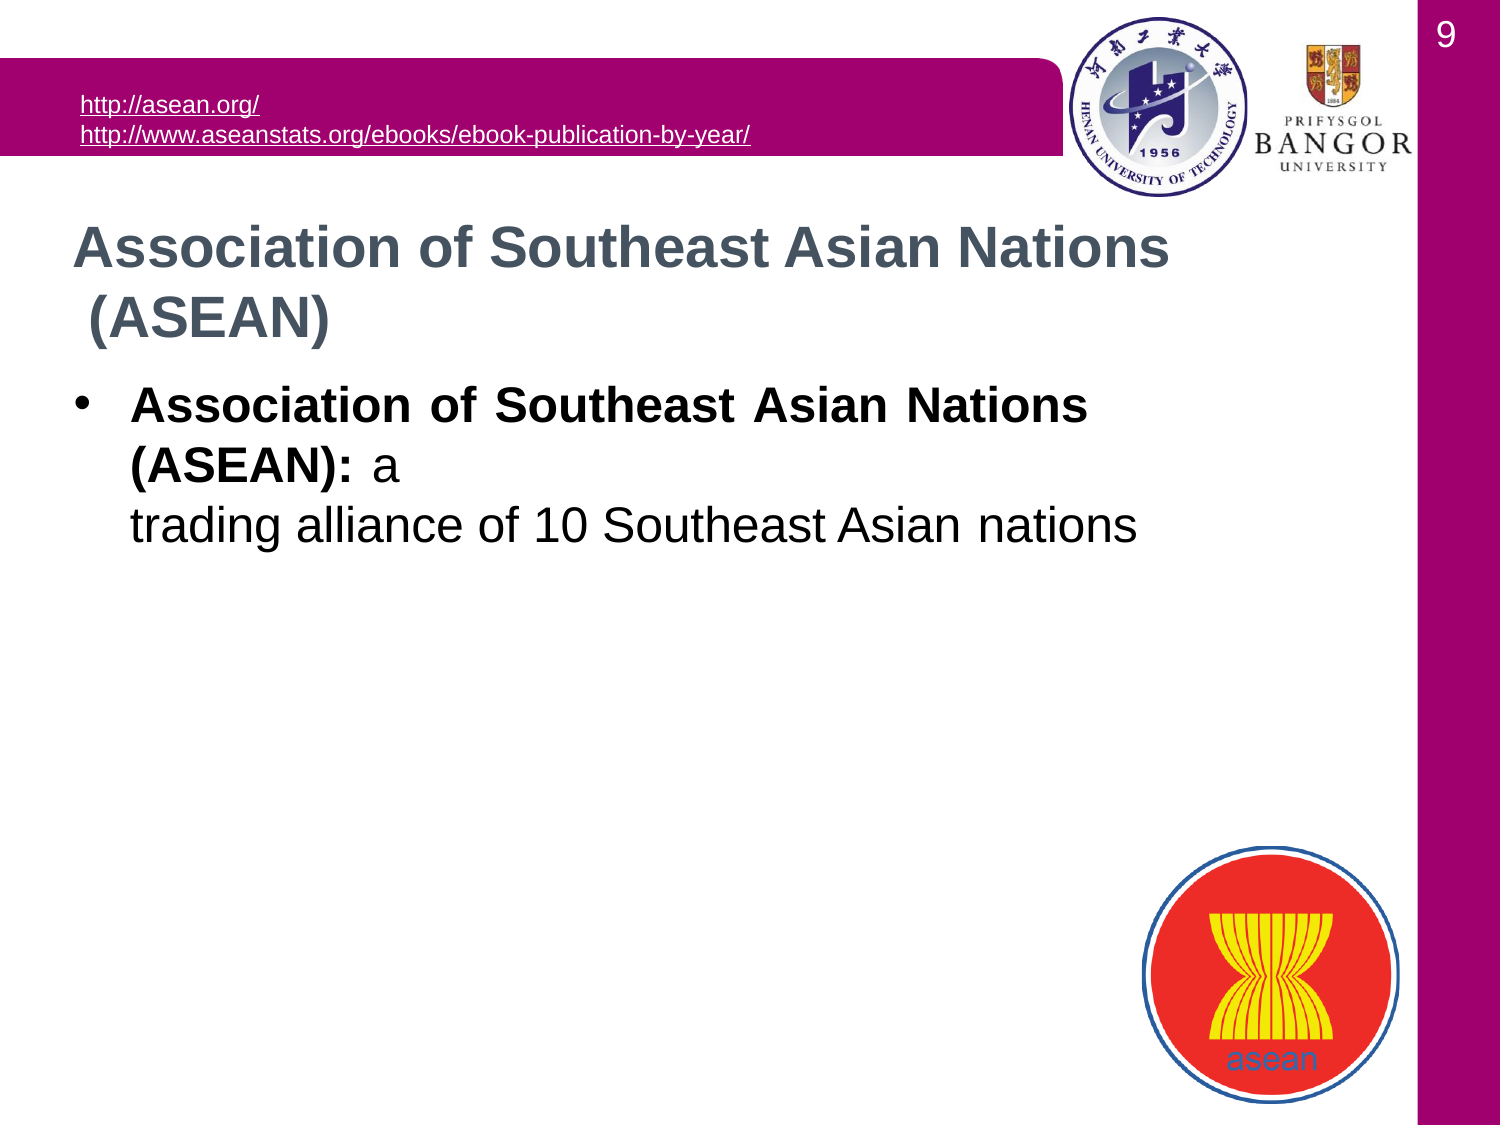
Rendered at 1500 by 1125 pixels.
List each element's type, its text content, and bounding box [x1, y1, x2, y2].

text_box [1068, 17, 1416, 1105]
text_box Association of Southeast Asian Nations (ASEAN) Association of Southeast Asian Nations (ASEAN): a trading alliance of 10 Southeast Asian nations [70, 207, 1063, 553]
text_box 9 [1433, 8, 1459, 56]
picture [0, 58, 1063, 156]
text_box http://asean.org/ http://www.aseanstats.org/ebooks/ebook-publication-by-year/ [77, 86, 756, 149]
